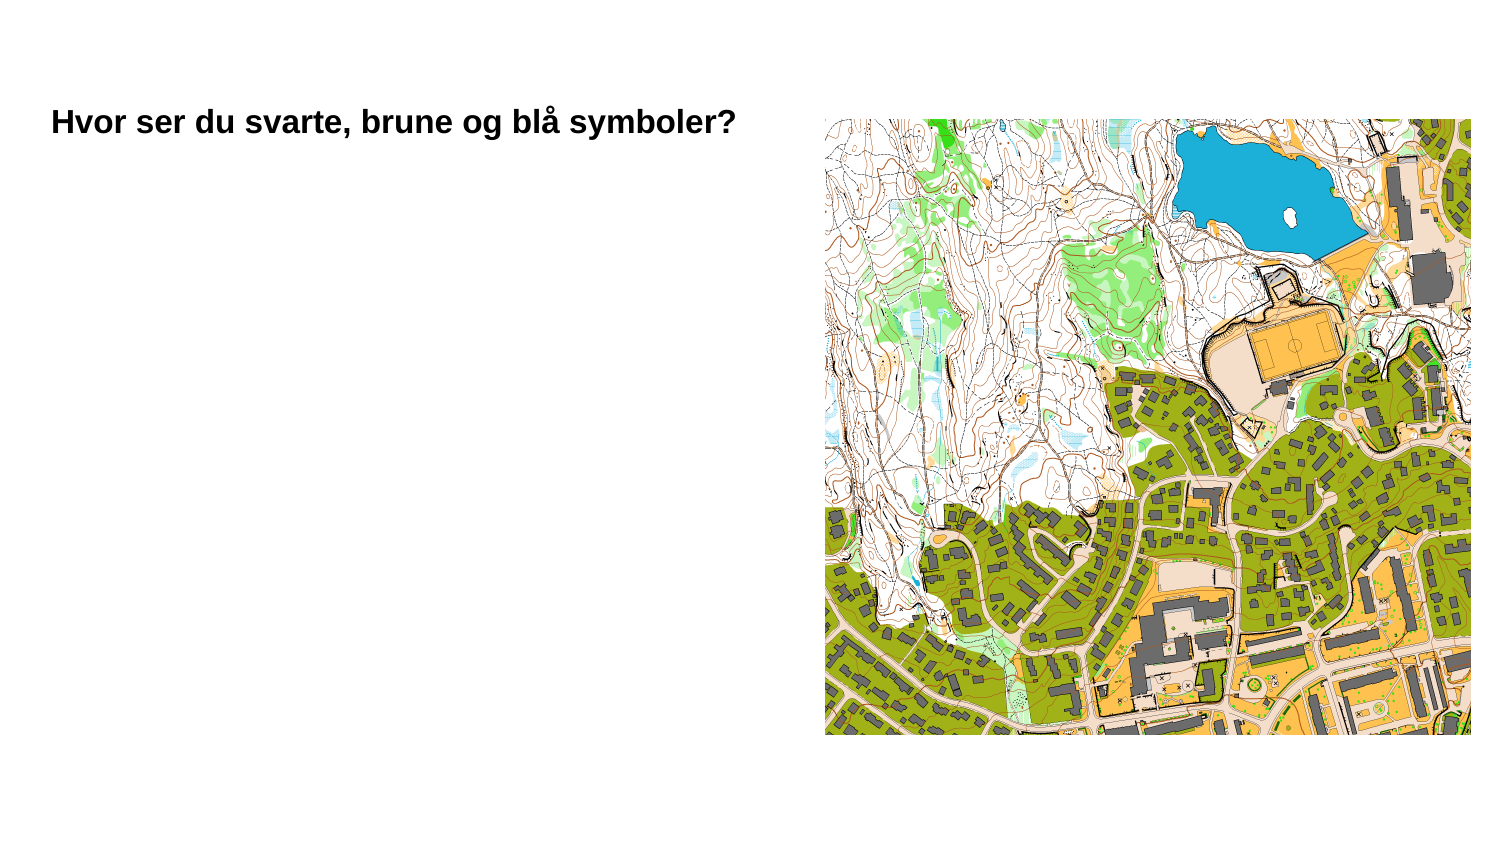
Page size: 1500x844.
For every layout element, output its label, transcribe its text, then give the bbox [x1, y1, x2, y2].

picture [825, 119, 1471, 736]
text_box Hvor ser du svarte, brune og blå symboler? [51, 72, 1449, 167]
